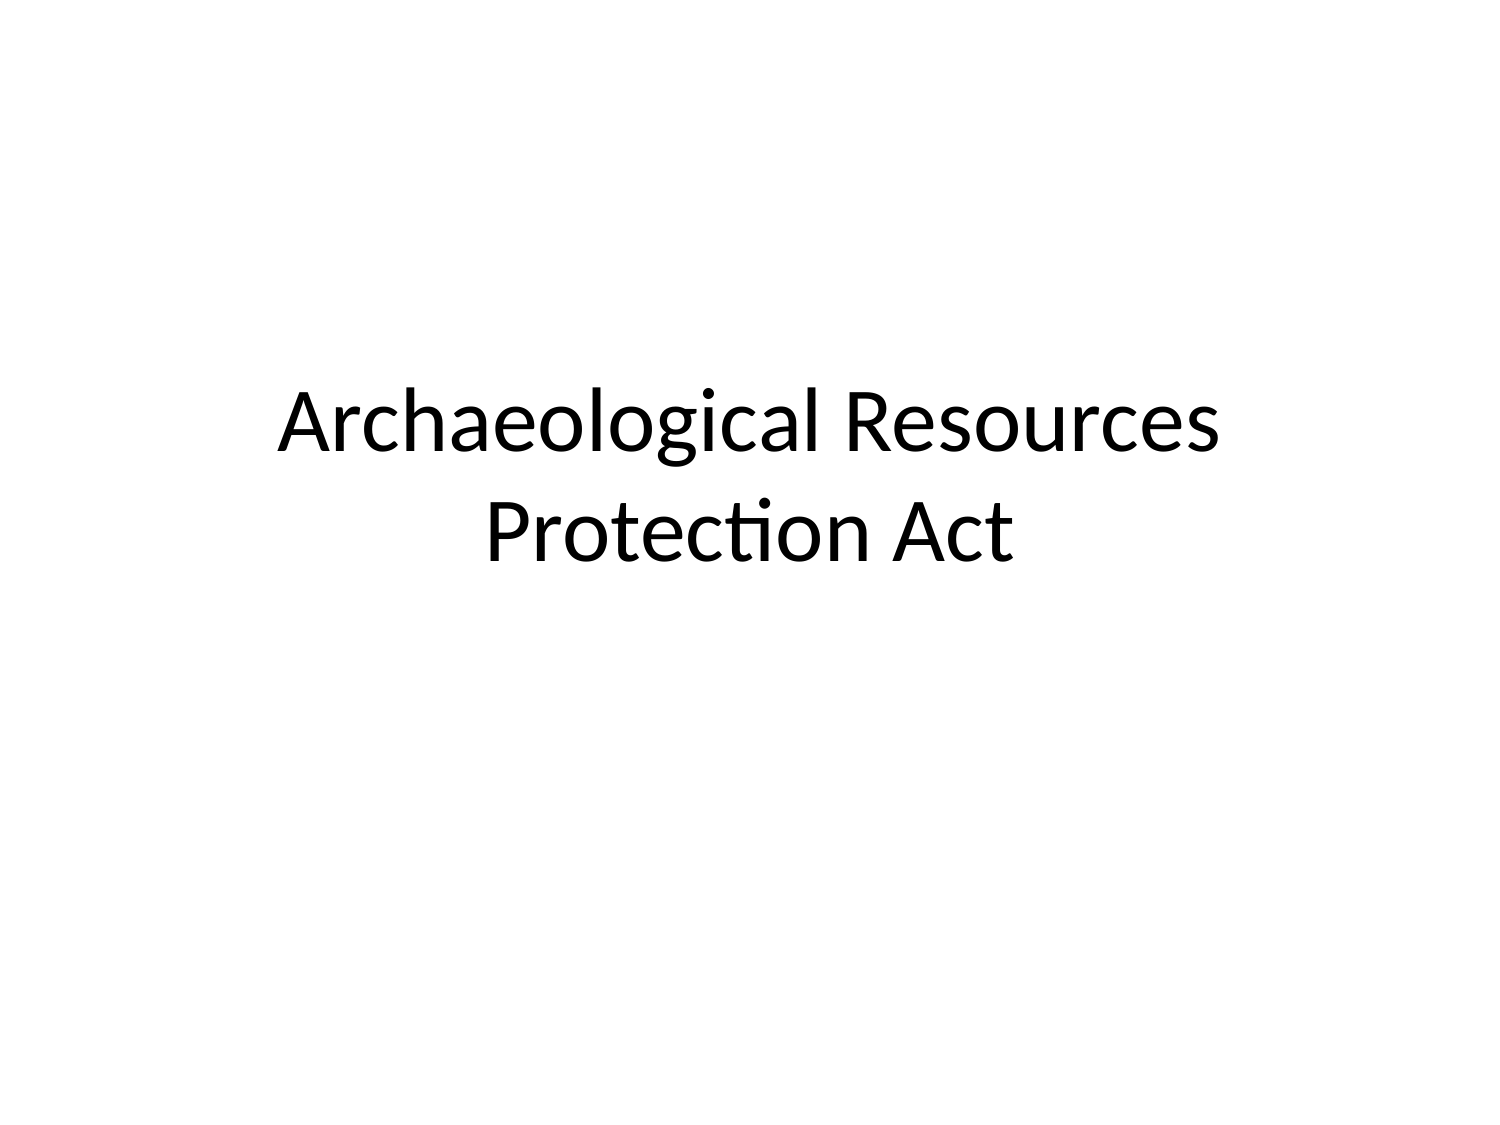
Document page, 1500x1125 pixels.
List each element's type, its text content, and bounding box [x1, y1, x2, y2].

title Archaeological Resources Protection Act [112, 349, 1388, 591]
